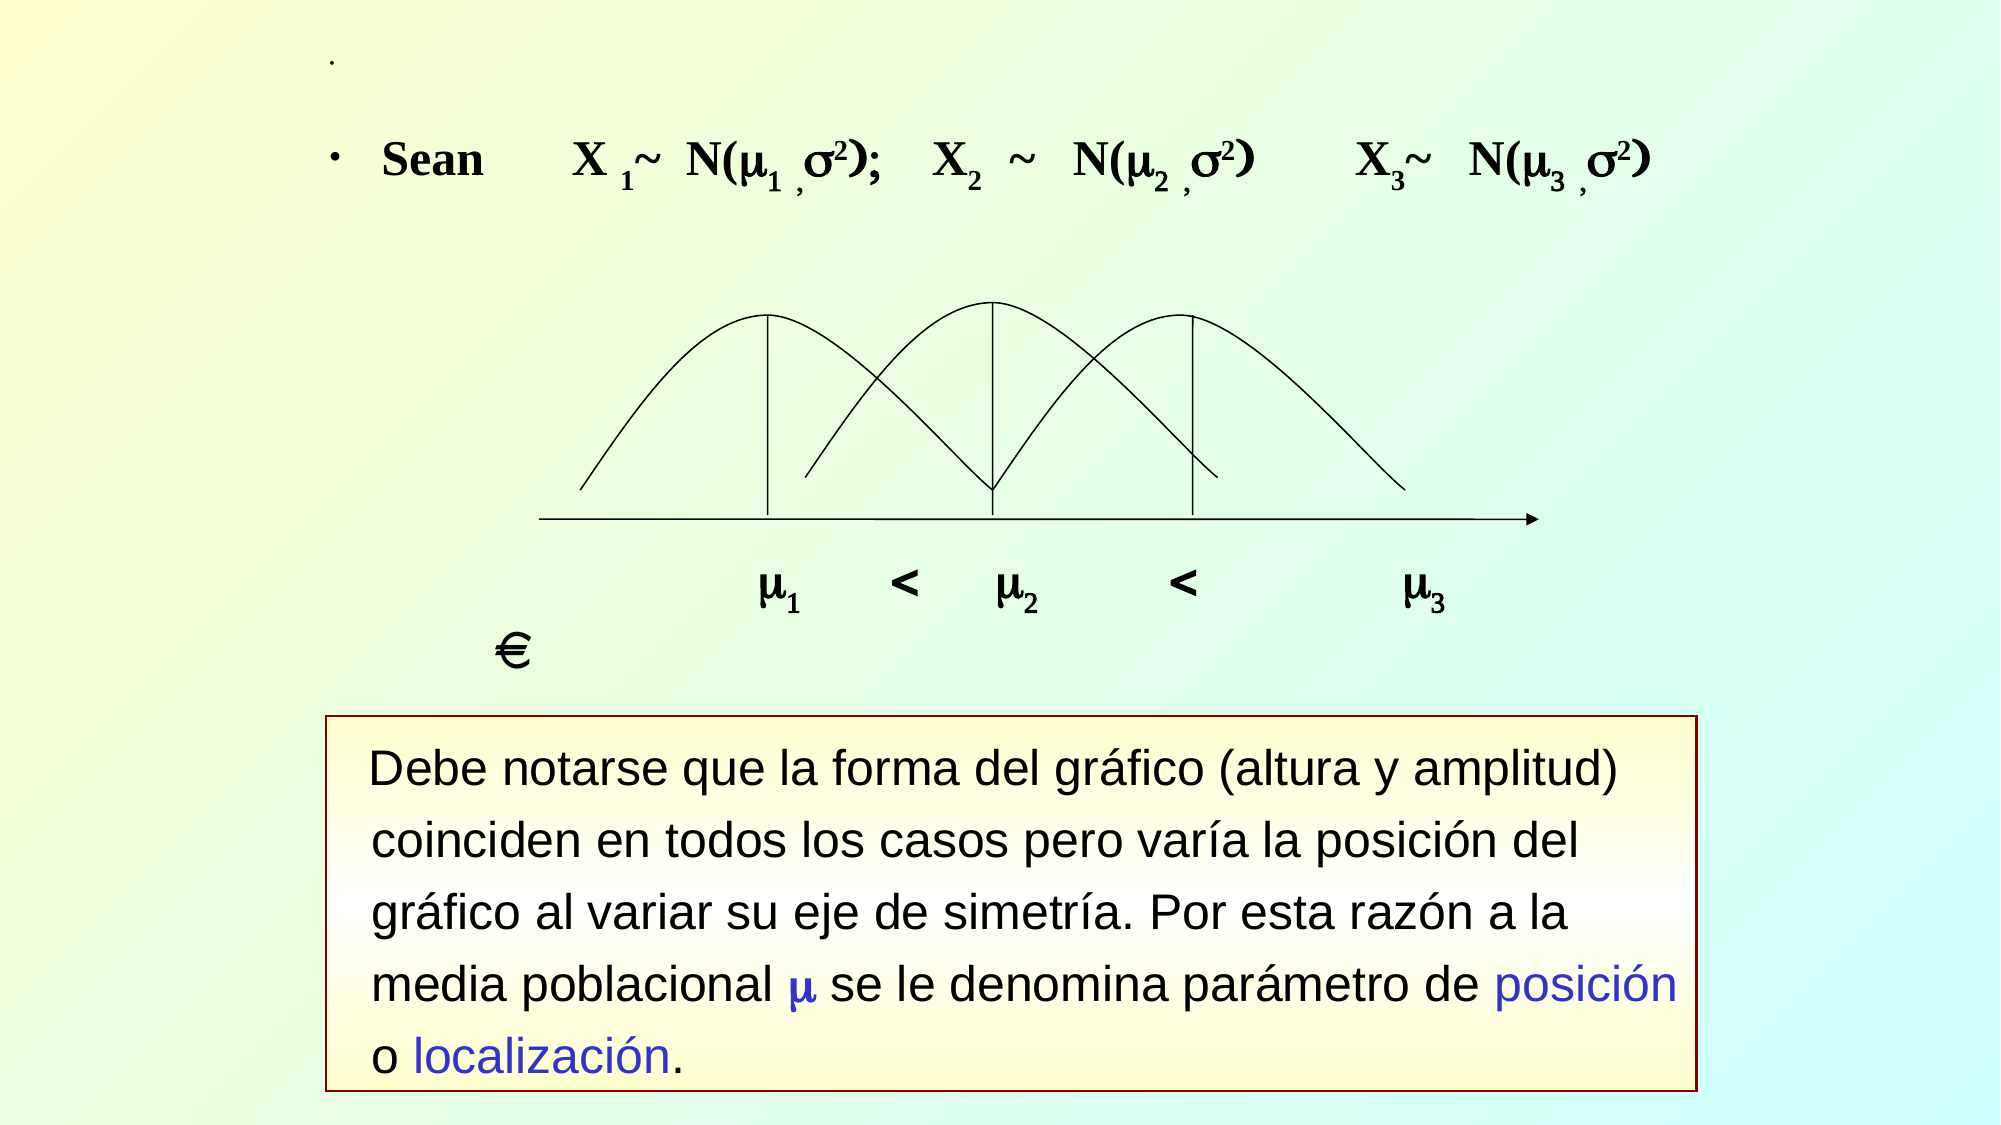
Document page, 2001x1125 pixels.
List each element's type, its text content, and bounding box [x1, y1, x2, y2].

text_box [479, 302, 1540, 738]
text_box Sean X 1~ N(1 ,2); X2 ~ N(2 ,2) X3~ N(3 ,2) [314, 31, 1690, 264]
text_box Debe notarse que la forma del gráfico (altura y amplitud) coinciden en todos los casos pero varía la posición del gráfico al variar su eje de simetría. Por esta razón a la media poblacional  se le denomina parámetro de posición o localización. [326, 716, 1697, 1091]
